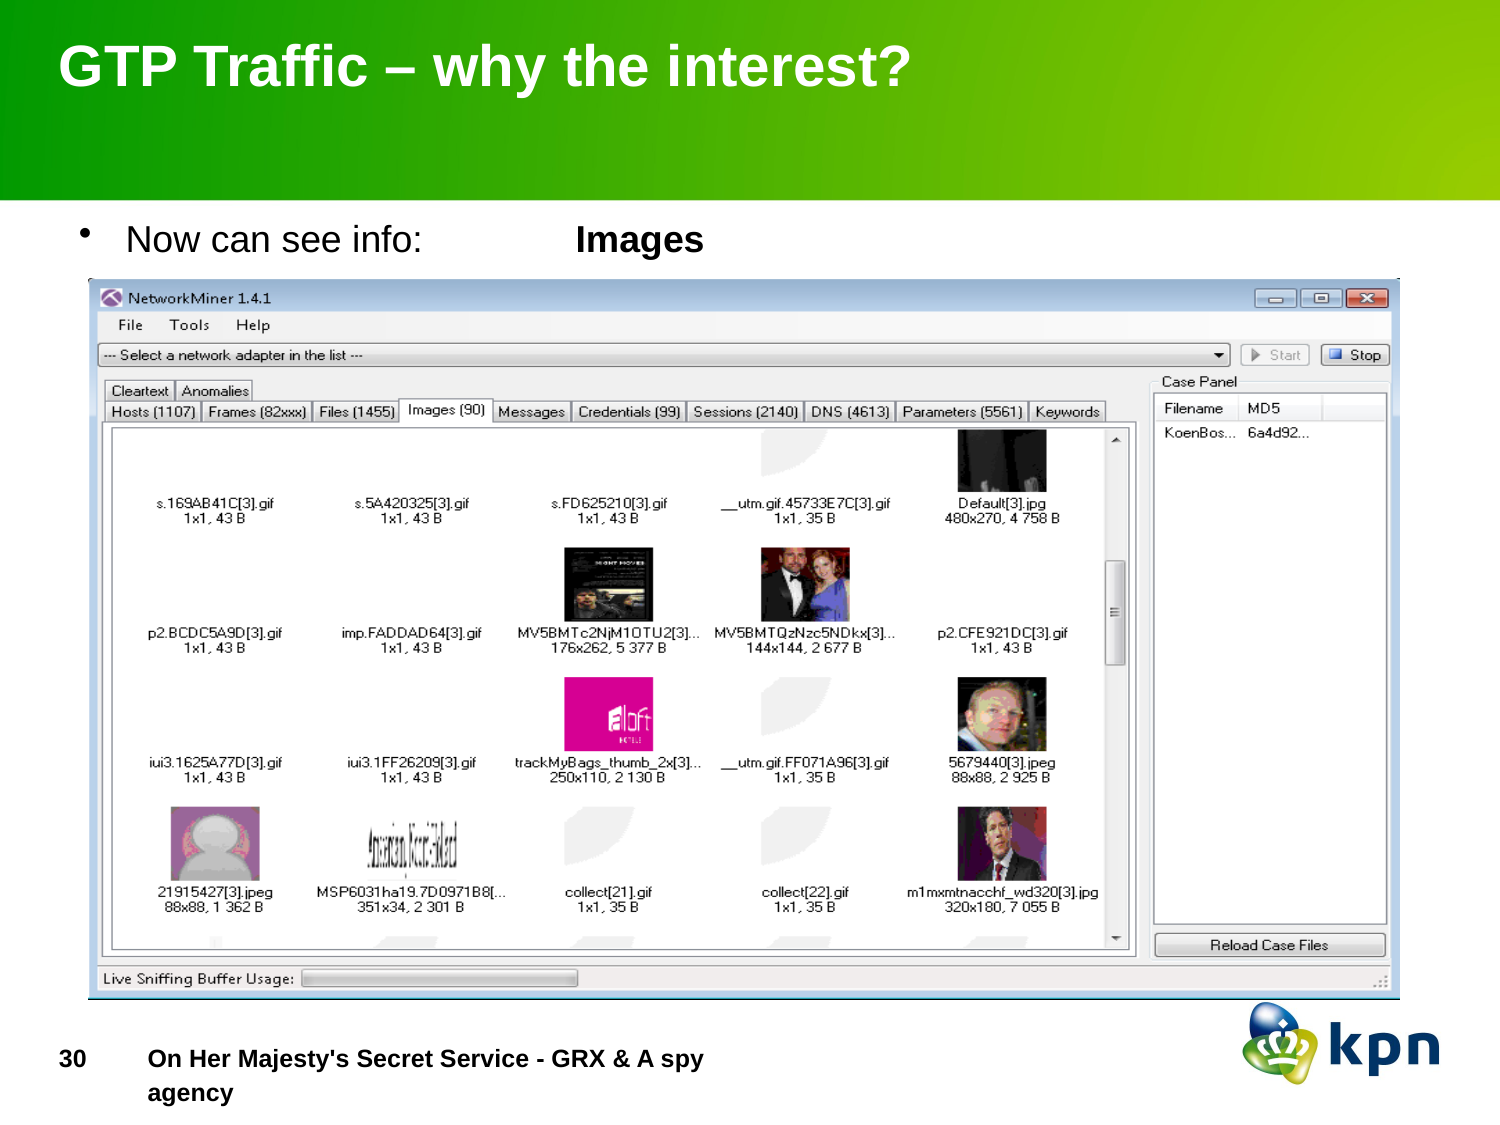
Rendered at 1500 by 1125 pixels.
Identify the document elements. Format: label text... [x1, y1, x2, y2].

title GTP Traffic – why the interest? [58, 27, 1441, 190]
slide_number 29 [58, 1039, 143, 1103]
text_box Now can see info: Images [64, 208, 1340, 518]
picture [0, 0, 1500, 1125]
